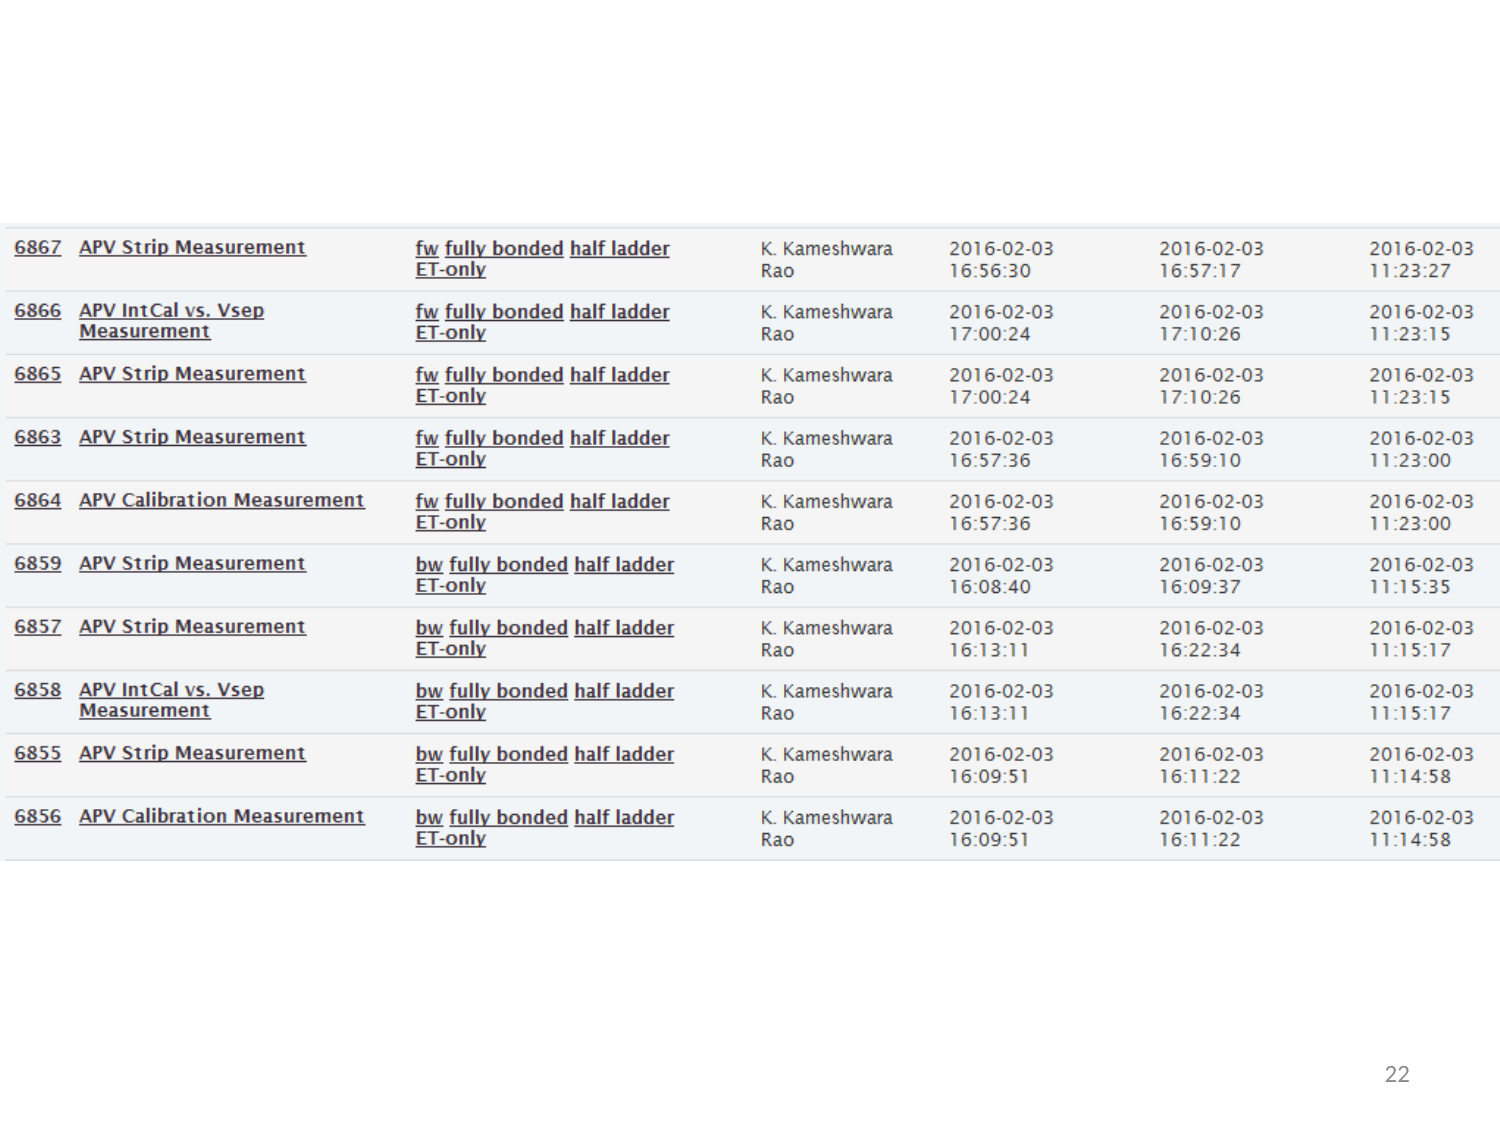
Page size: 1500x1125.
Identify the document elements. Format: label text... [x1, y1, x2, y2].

picture [0, 223, 1500, 862]
slide_number 22 [1074, 1042, 1425, 1103]
